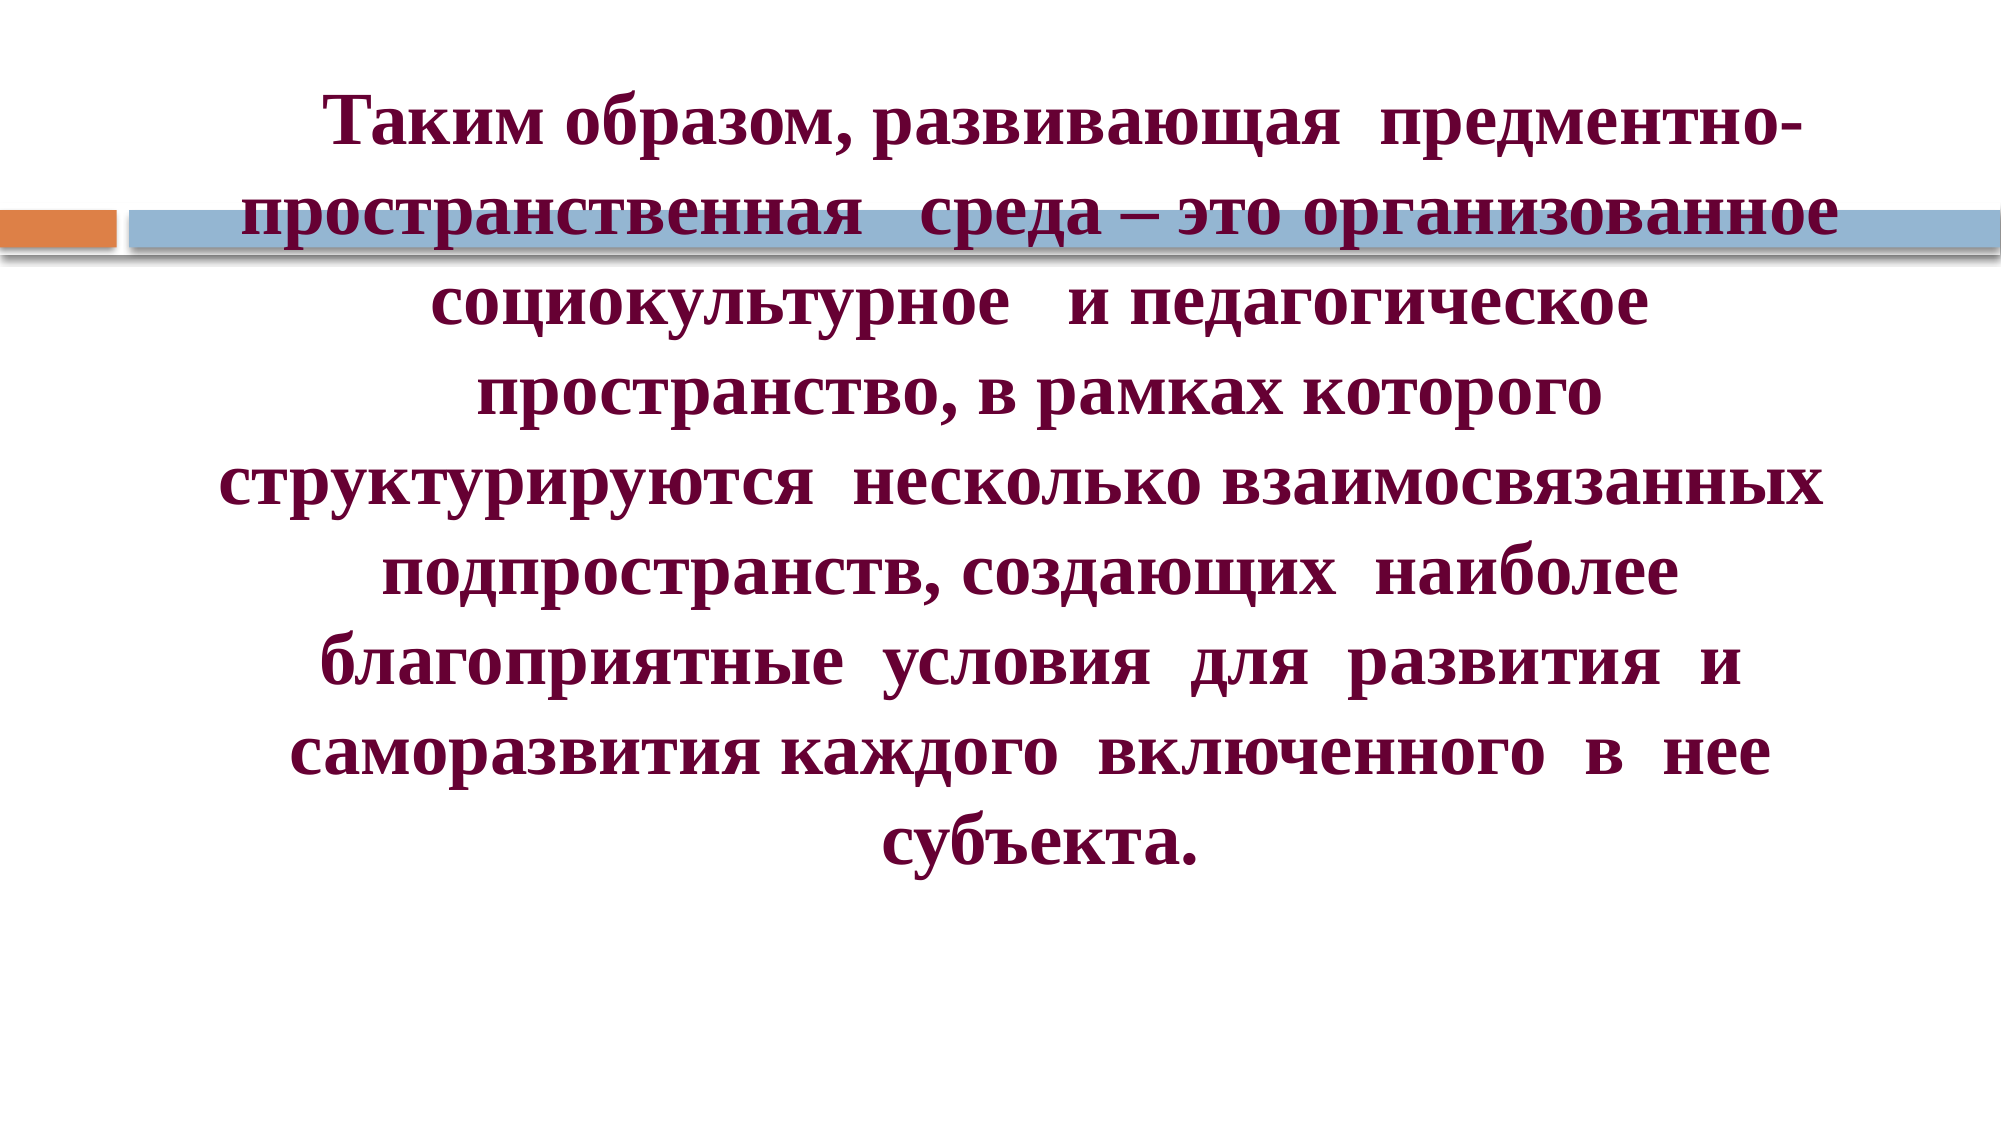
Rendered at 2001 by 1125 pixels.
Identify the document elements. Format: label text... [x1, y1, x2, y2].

list Таким образом, развивающая предментно-пространственная среда – это организованное социокультурное и педагогическое пространство, в рамках которого структурируются несколько взаимосвязанных подпространств, создающих наиболее благоприятные условия для развития и саморазвития каждого включенного в нее субъекта. [142, 62, 1886, 1035]
